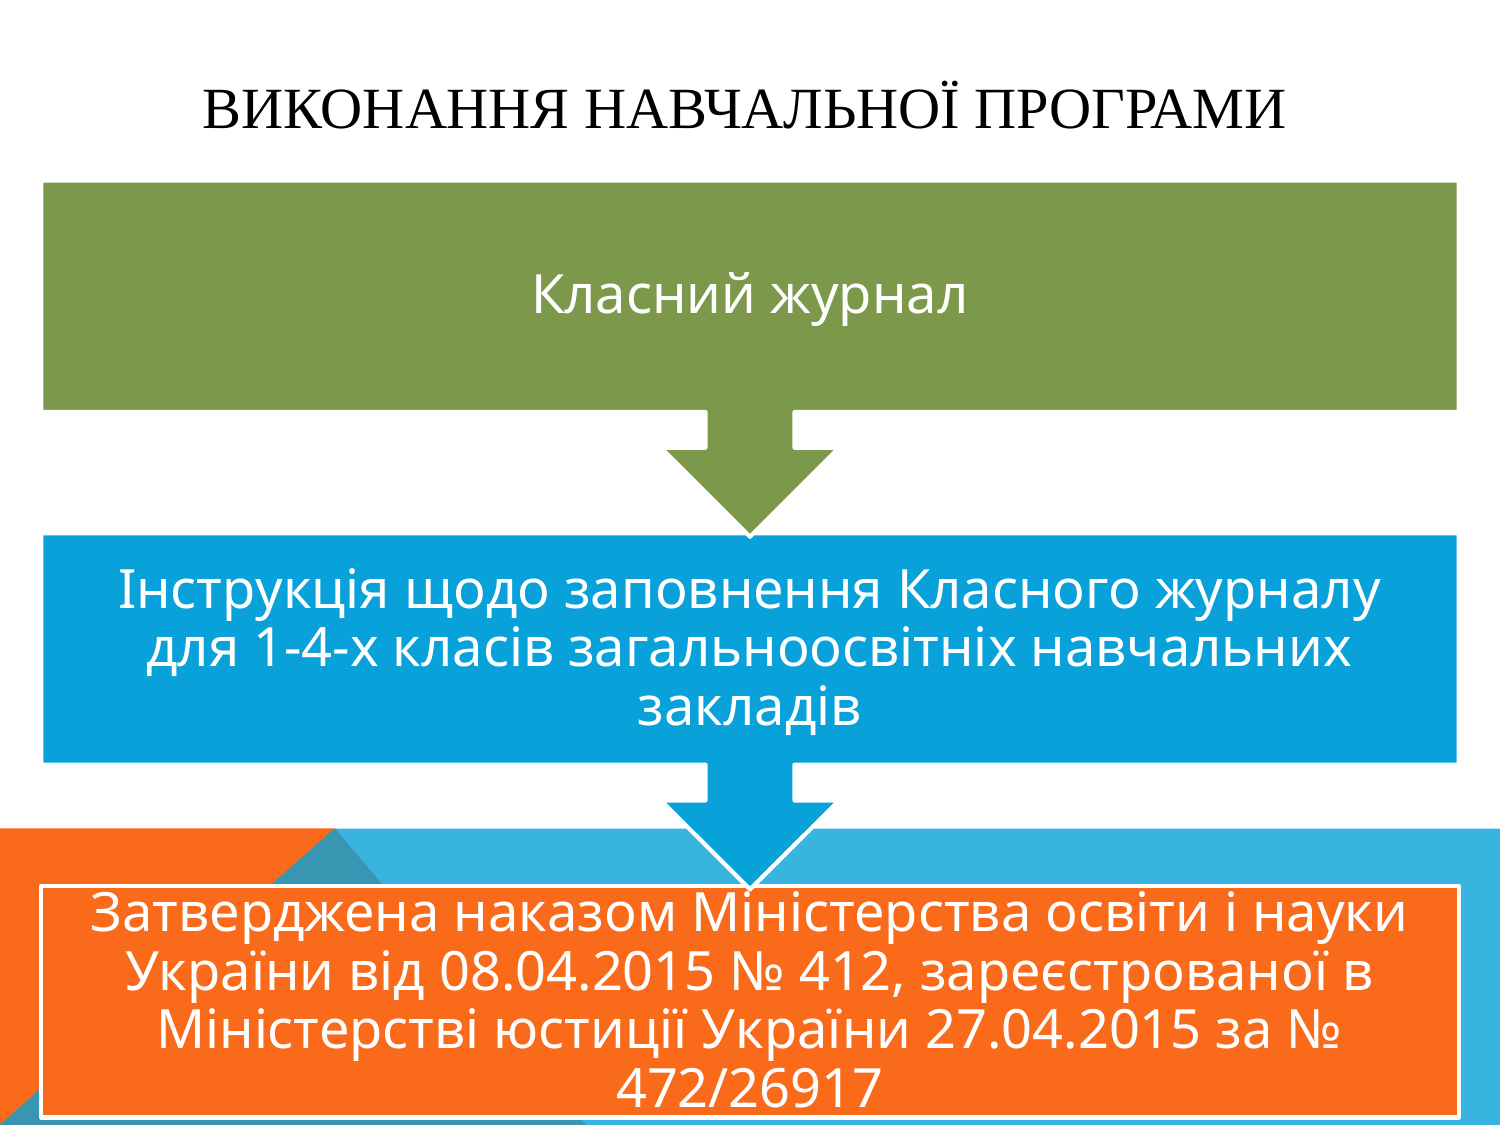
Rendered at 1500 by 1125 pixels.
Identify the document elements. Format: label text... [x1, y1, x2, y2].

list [41, 180, 1459, 1118]
title виконання навчальної програми [135, 60, 1369, 150]
